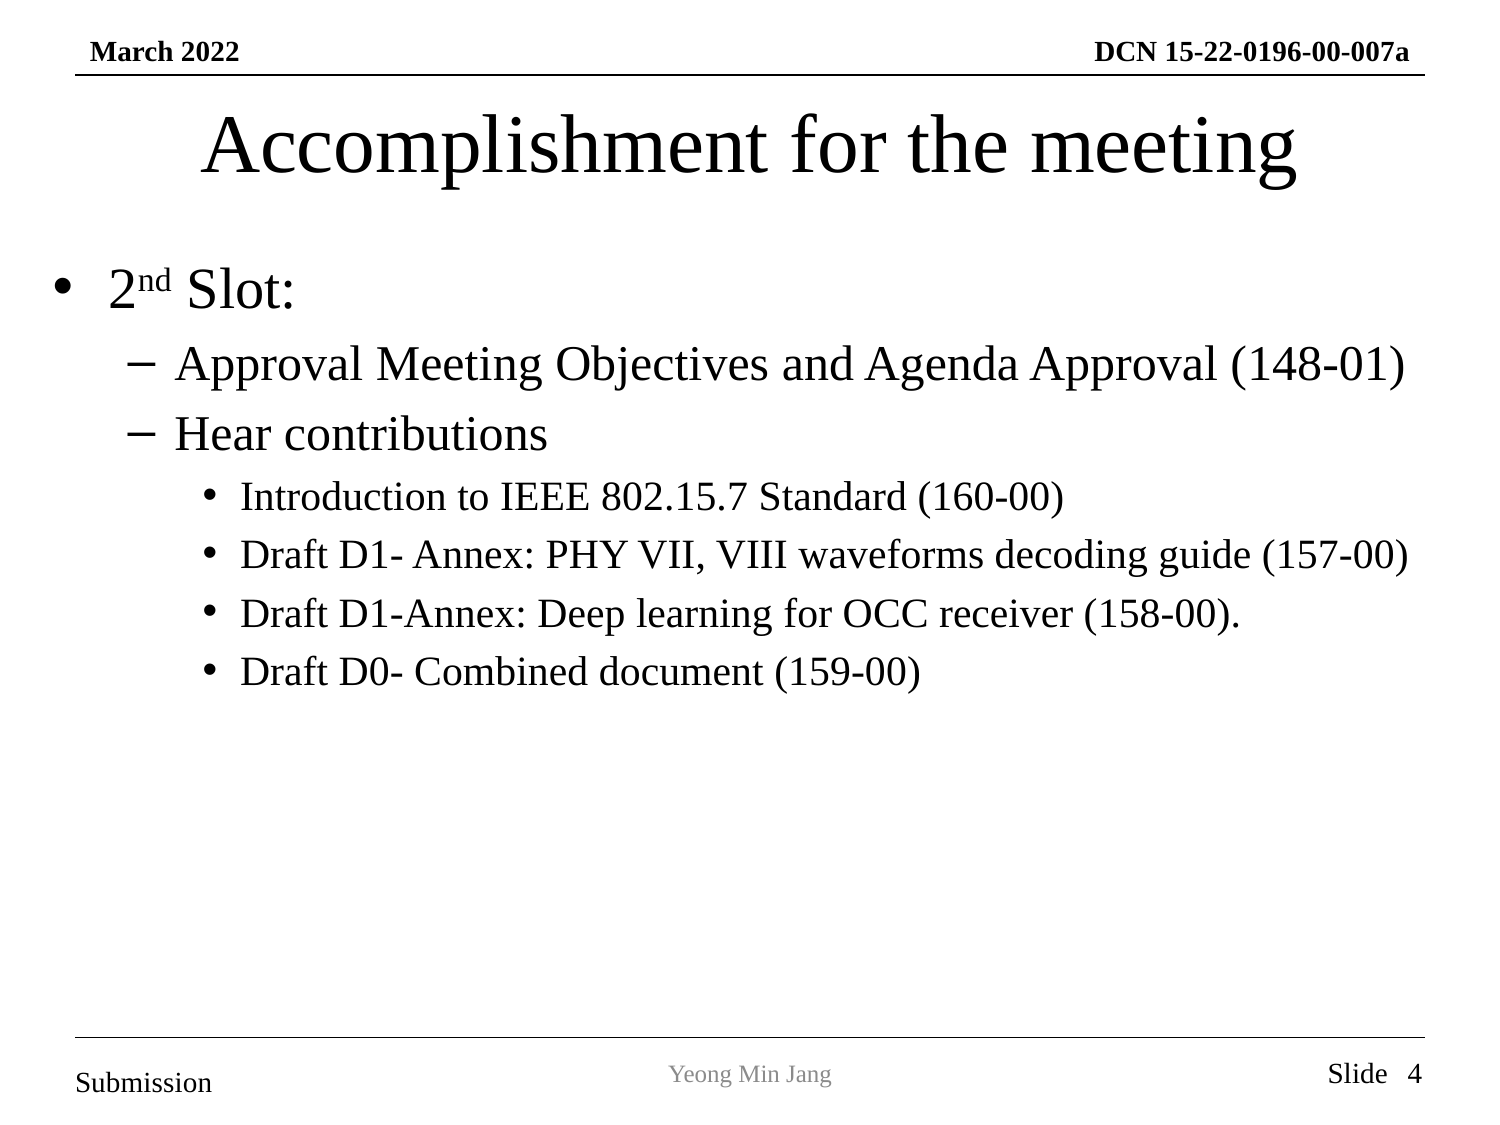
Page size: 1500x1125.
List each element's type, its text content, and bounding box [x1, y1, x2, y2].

list 2nd Slot: Approval Meeting Objectives and Agenda Approval (148-01) Hear contributions Introduction to IEEE 802.15.7 Standard (160-00) Draft D1- Annex: PHY VII, VIII waveforms decoding guide (157-00) Draft D1-Annex: Deep learning for OCC receiver (158-00). Draft D0- Combined document (159-00) [37, 243, 1455, 1050]
title Accomplishment for the meeting [75, 45, 1425, 233]
